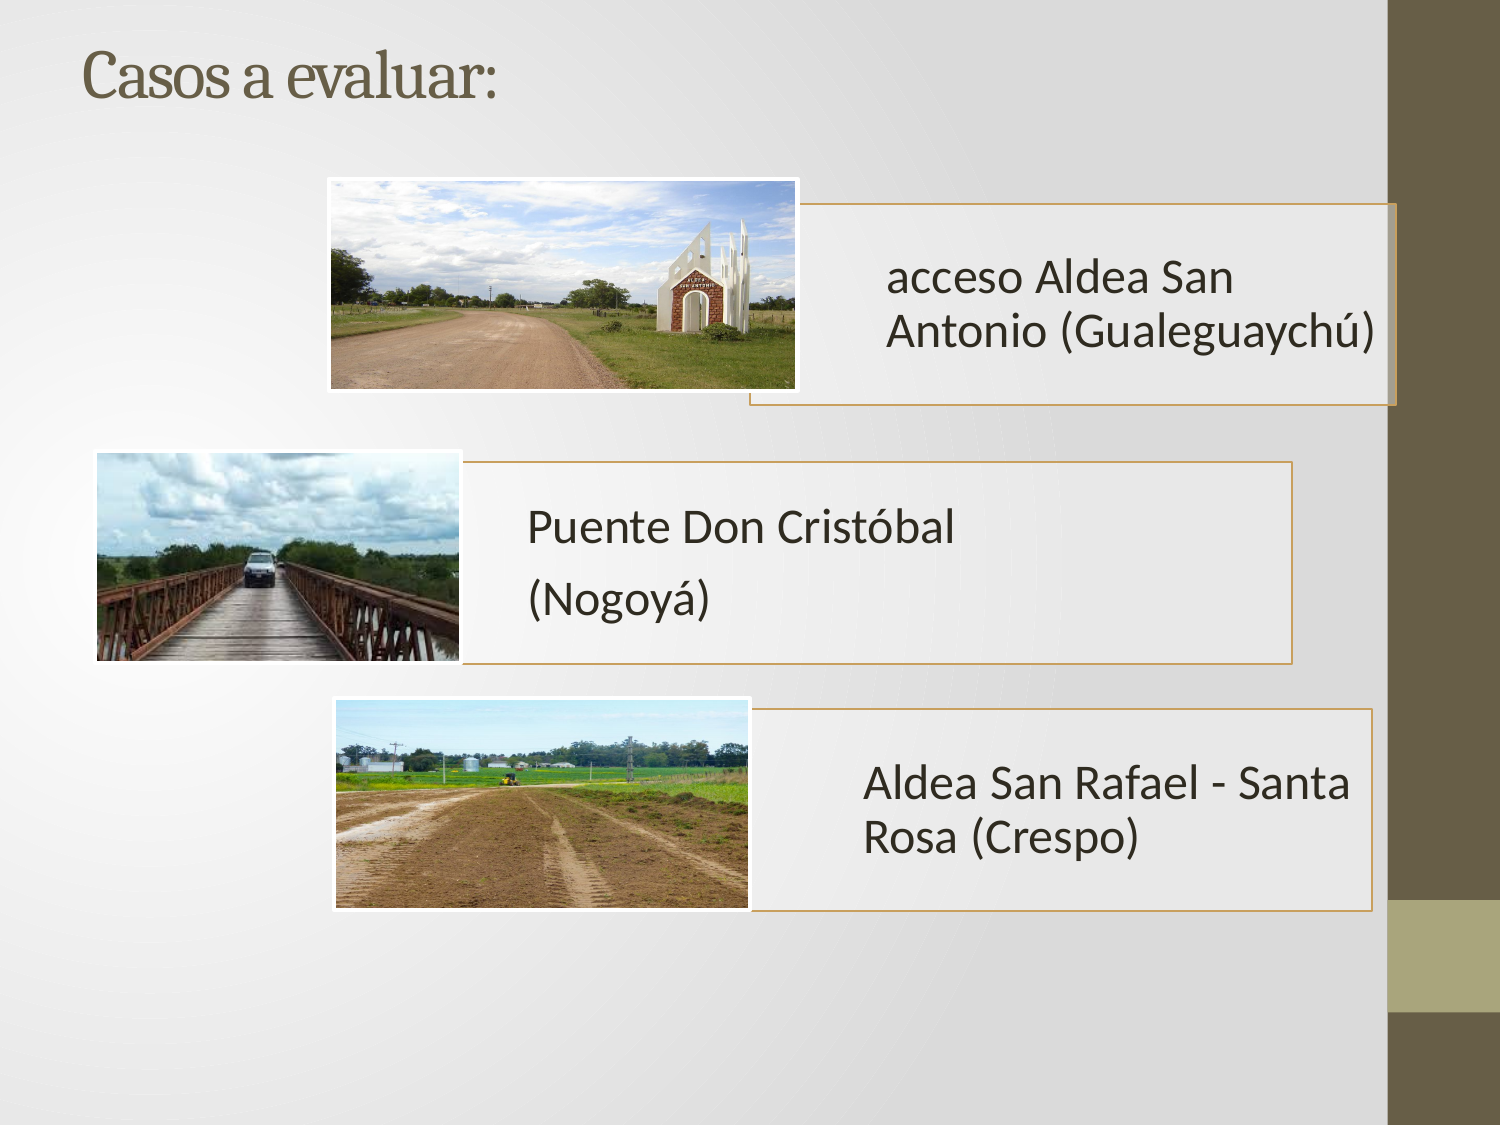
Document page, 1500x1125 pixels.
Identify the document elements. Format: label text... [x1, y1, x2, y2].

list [67, 163, 1427, 934]
title Casos a evaluar: [67, 21, 1433, 122]
